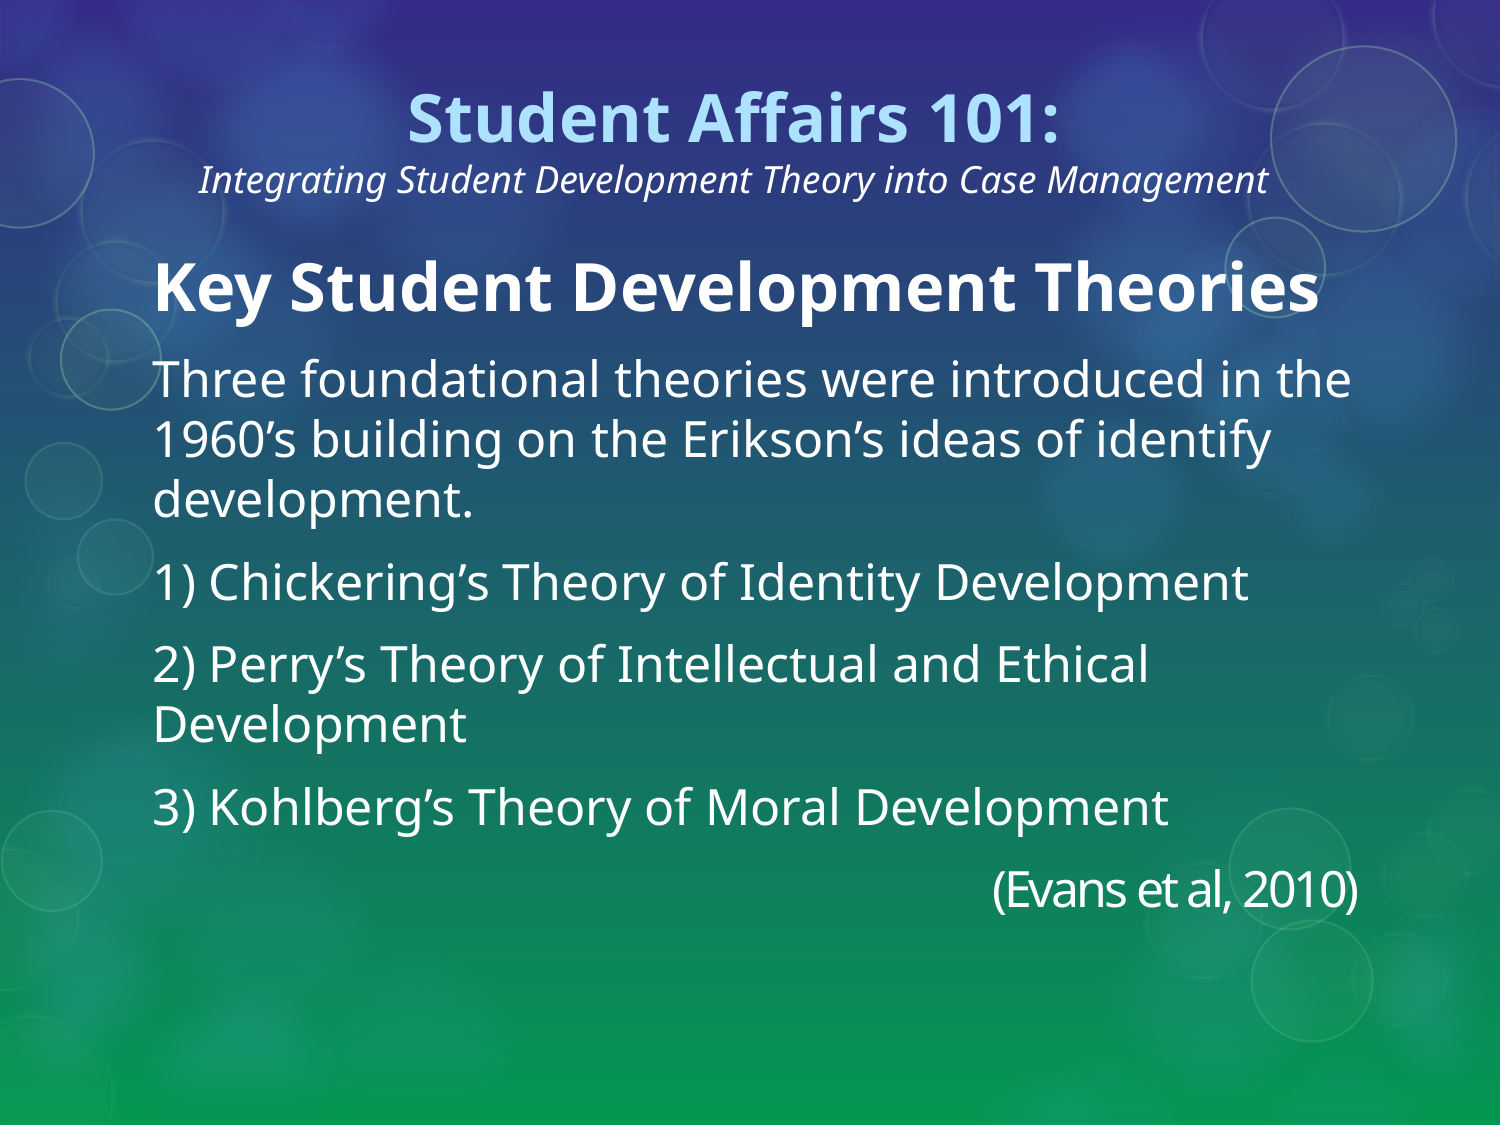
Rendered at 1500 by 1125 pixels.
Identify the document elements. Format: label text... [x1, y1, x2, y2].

list Key Student Development Theories Three foundational theories were introduced in the 1960’s building on the Erikson’s ideas of identify development. 1) Chickering’s Theory of Identity Development 2) Perry’s Theory of Intellectual and Ethical Development 3) Kohlberg’s Theory of Moral Development (Evans et al, 2010) [137, 237, 1375, 1025]
title Student Affairs 101: Integrating Student Development Theory into Case Management [150, 62, 1319, 215]
